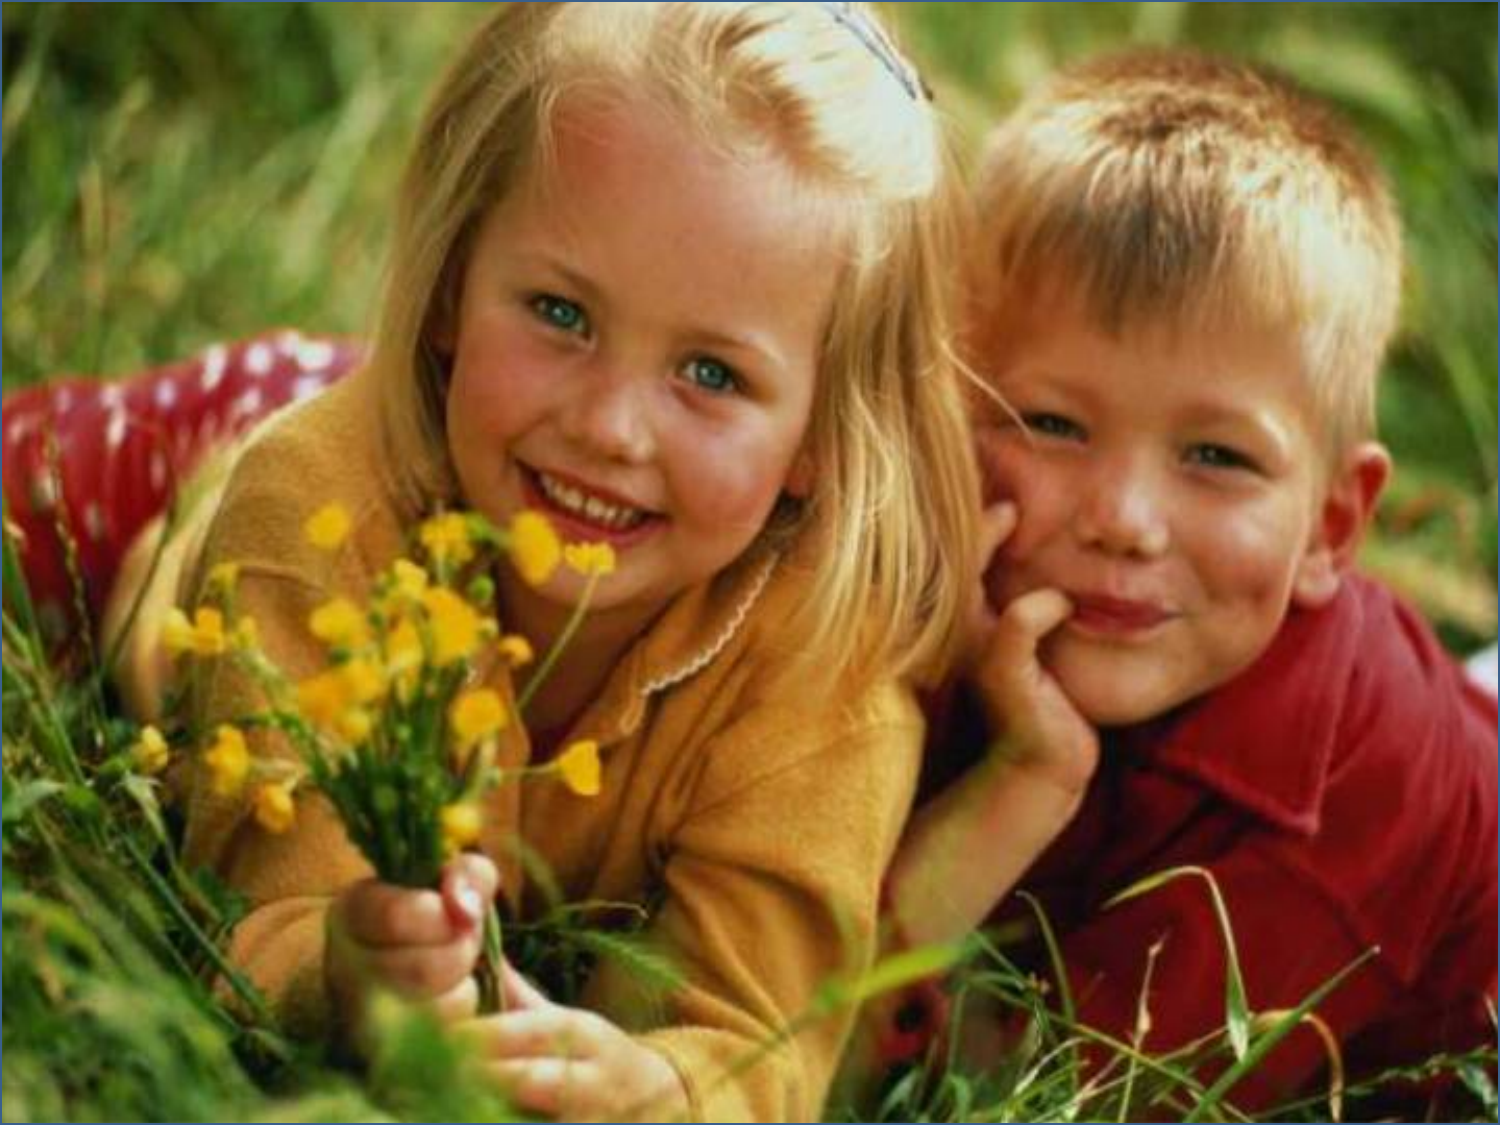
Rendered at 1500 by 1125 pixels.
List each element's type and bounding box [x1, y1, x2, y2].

text_box [0, 0, 1500, 1125]
